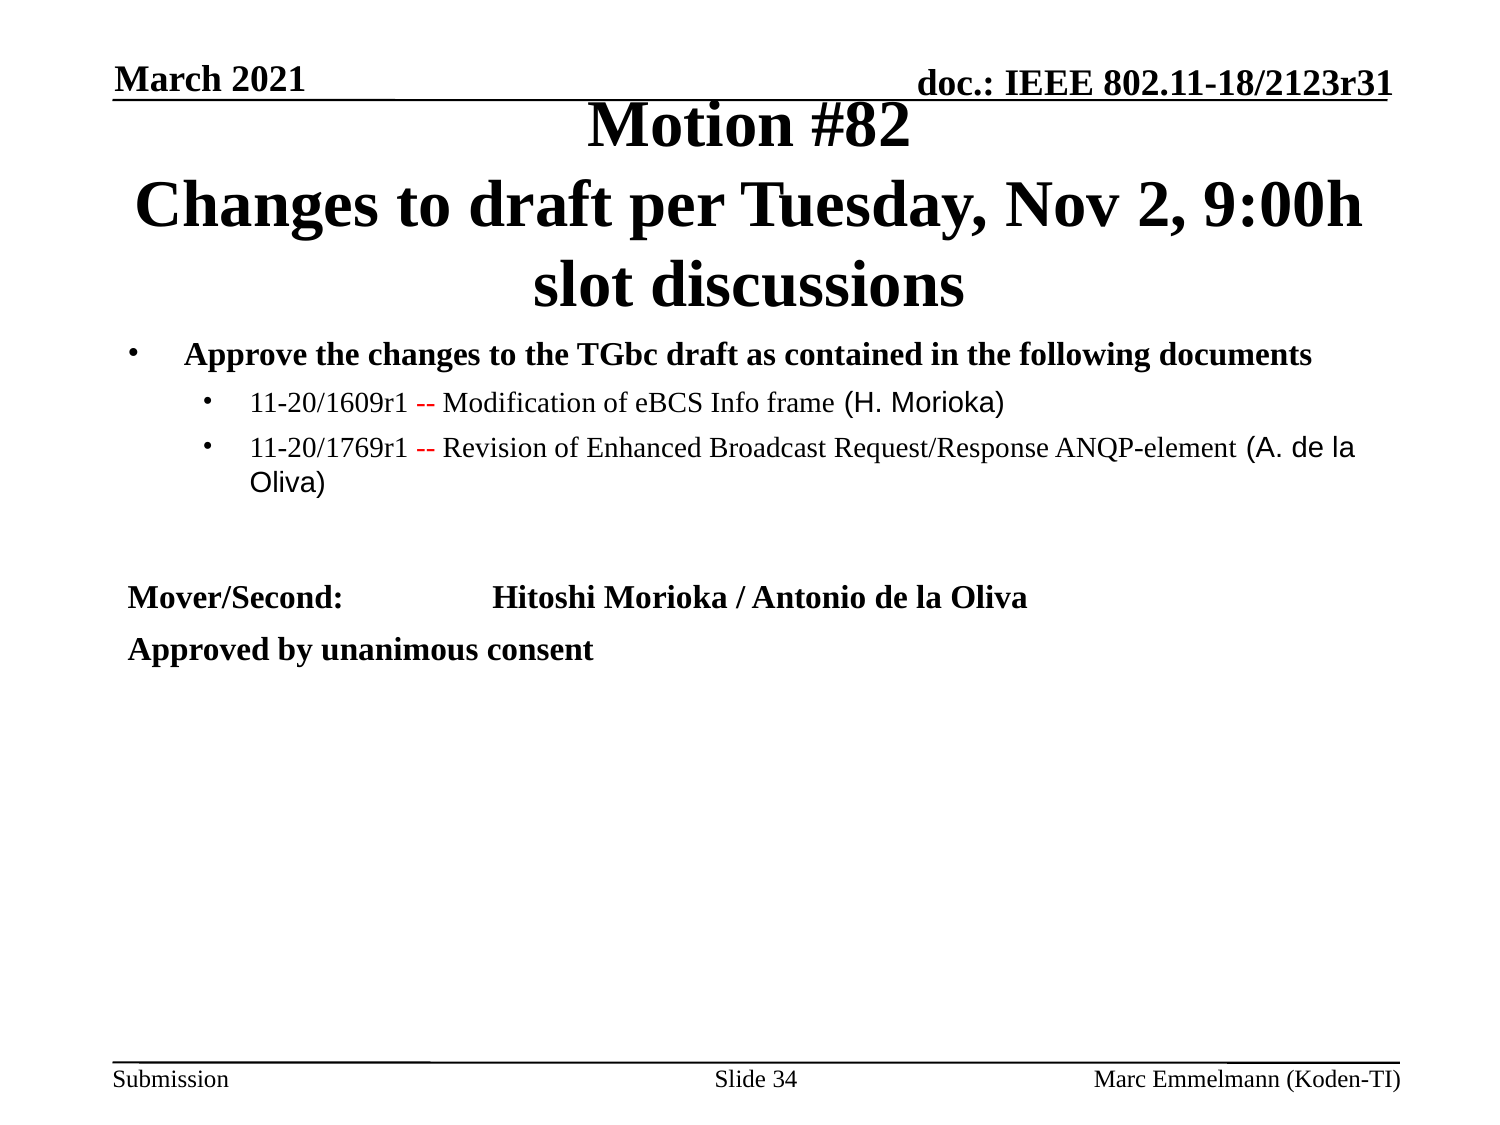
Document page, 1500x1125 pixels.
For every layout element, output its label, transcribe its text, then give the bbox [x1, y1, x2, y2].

title Motion #82 Changes to draft per Tuesday, Nov 2, 9:00h slot discussions [112, 112, 1388, 288]
slide_number Slide 34 [712, 1061, 800, 1123]
footer Marc Emmelmann (Koden-TI) [878, 1061, 1402, 1093]
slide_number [114, 54, 423, 100]
list Approve the changes to the TGbc draft as contained in the following documents 11-20/1609r1 -- Modification of eBCS Info frame (H. Morioka) 11-20/1769r1 -- Revision of Enhanced Broadcast Request/Response ANQP-element (A. de la Oliva) Mover/Second: Hitoshi Morioka / Antonio de la Oliva Approved by unanimous consent [112, 324, 1388, 1000]
